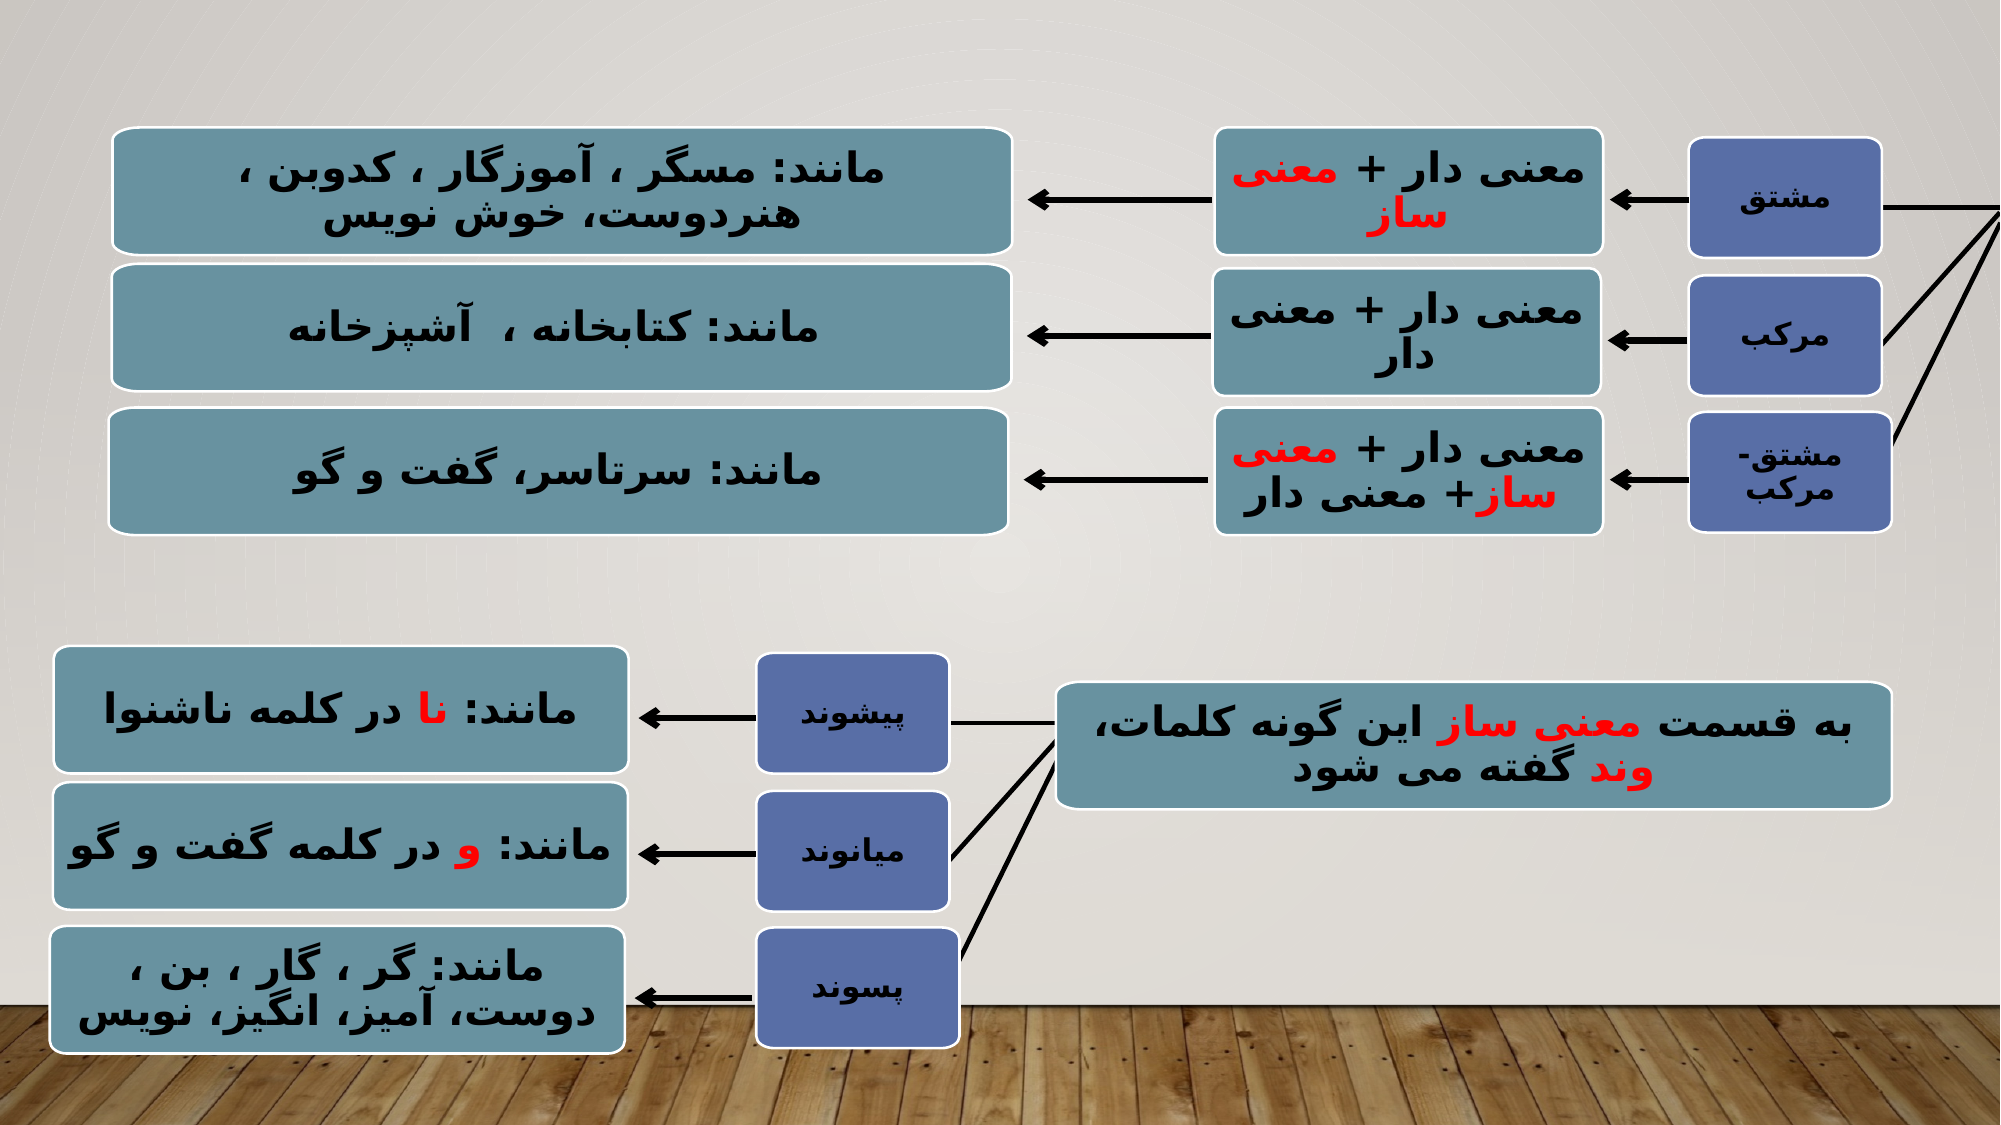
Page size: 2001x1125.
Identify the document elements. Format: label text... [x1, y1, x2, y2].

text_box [52, 781, 756, 911]
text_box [53, 645, 757, 774]
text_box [1214, 127, 1690, 256]
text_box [111, 263, 1212, 392]
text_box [112, 127, 1213, 256]
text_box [1690, 136, 2000, 259]
picture [0, 1005, 2000, 1125]
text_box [108, 407, 1209, 536]
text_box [1212, 267, 1688, 397]
text_box به قسمت معنی ساز این گونه کلمات، وند گفته می شود [1055, 680, 1894, 811]
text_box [1690, 189, 1987, 208]
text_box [49, 925, 753, 1054]
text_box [757, 652, 1071, 774]
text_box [1688, 208, 1987, 533]
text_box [757, 704, 1055, 723]
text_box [756, 723, 1055, 1049]
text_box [1214, 407, 1690, 536]
